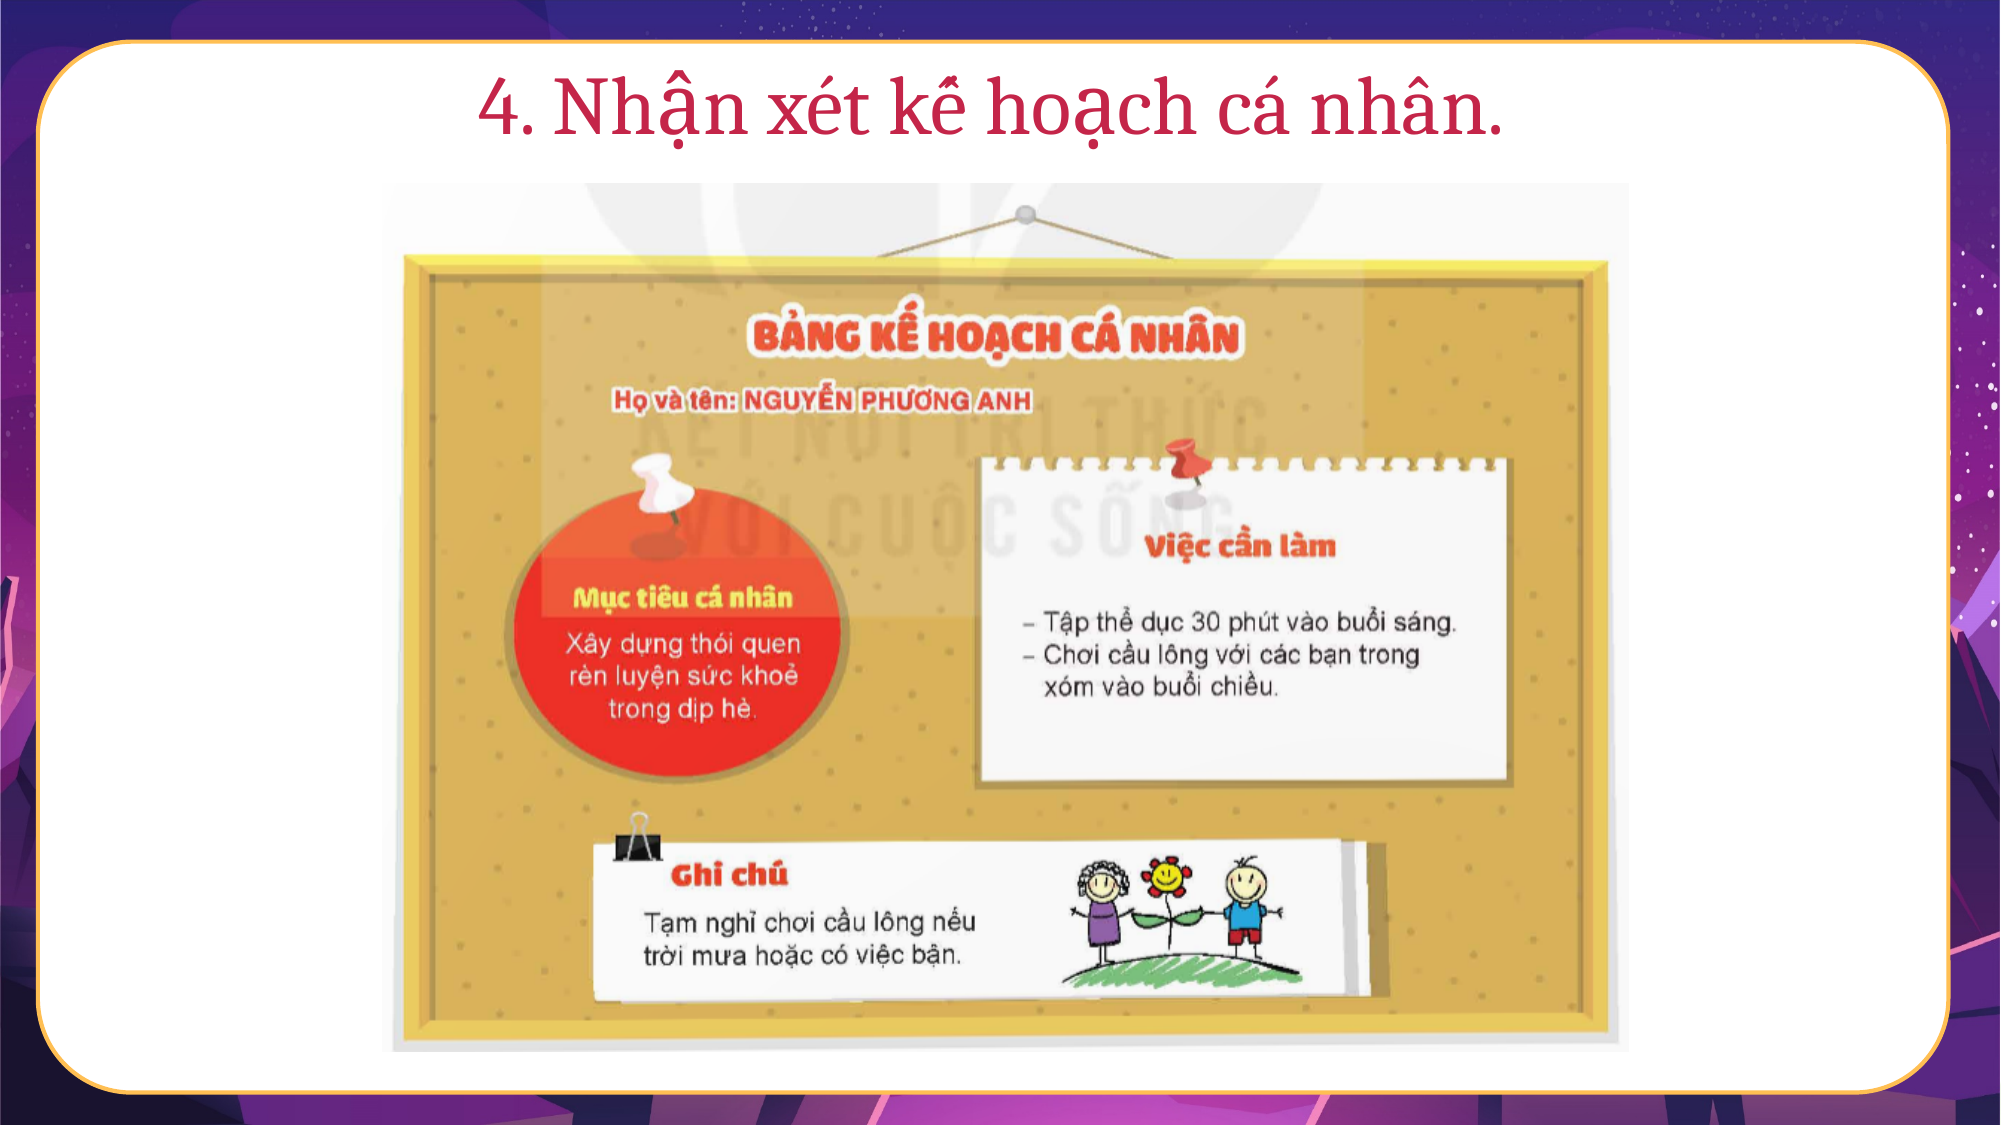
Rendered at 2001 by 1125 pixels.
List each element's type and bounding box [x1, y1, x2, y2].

picture [382, 182, 1630, 1052]
list [0, 0, 2000, 1125]
